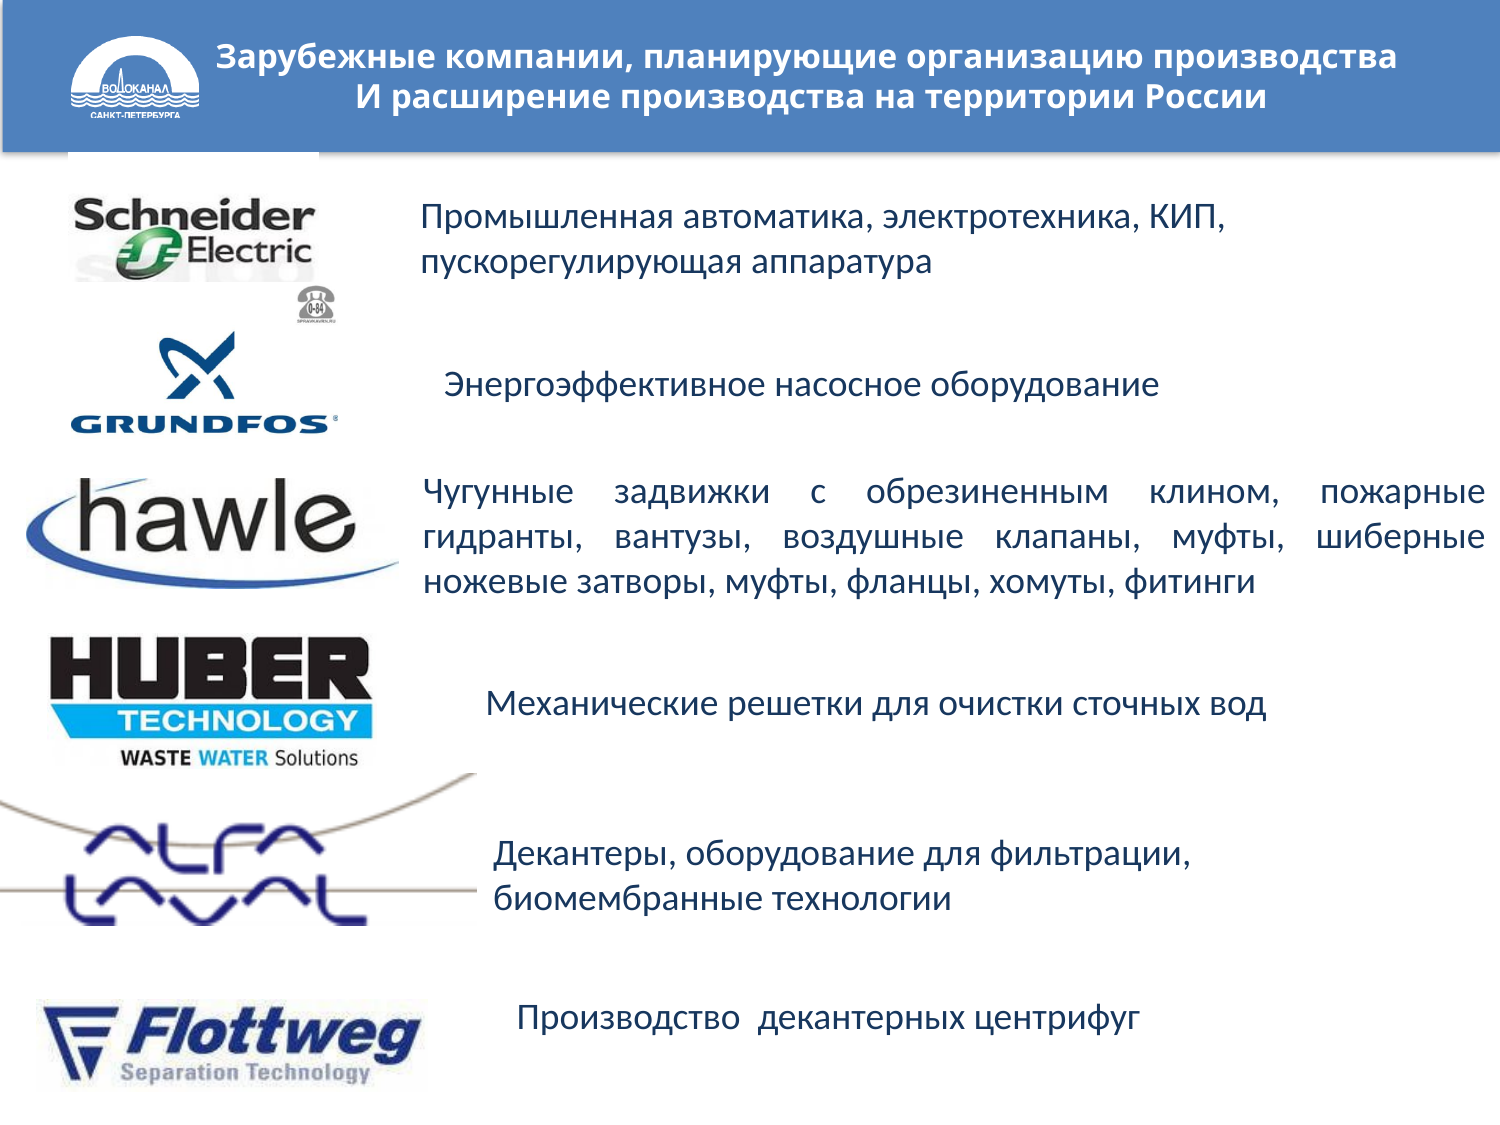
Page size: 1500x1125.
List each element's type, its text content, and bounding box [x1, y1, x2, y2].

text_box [0, 152, 1500, 928]
picture [36, 999, 428, 1092]
text_box [2, 0, 1500, 151]
text_box Зарубежные компании, планирующие организацию производства И расширение производства на территории России [73, 28, 1500, 123]
picture [70, 34, 199, 118]
text_box Производство декантерных центрифуг [501, 984, 1500, 1045]
